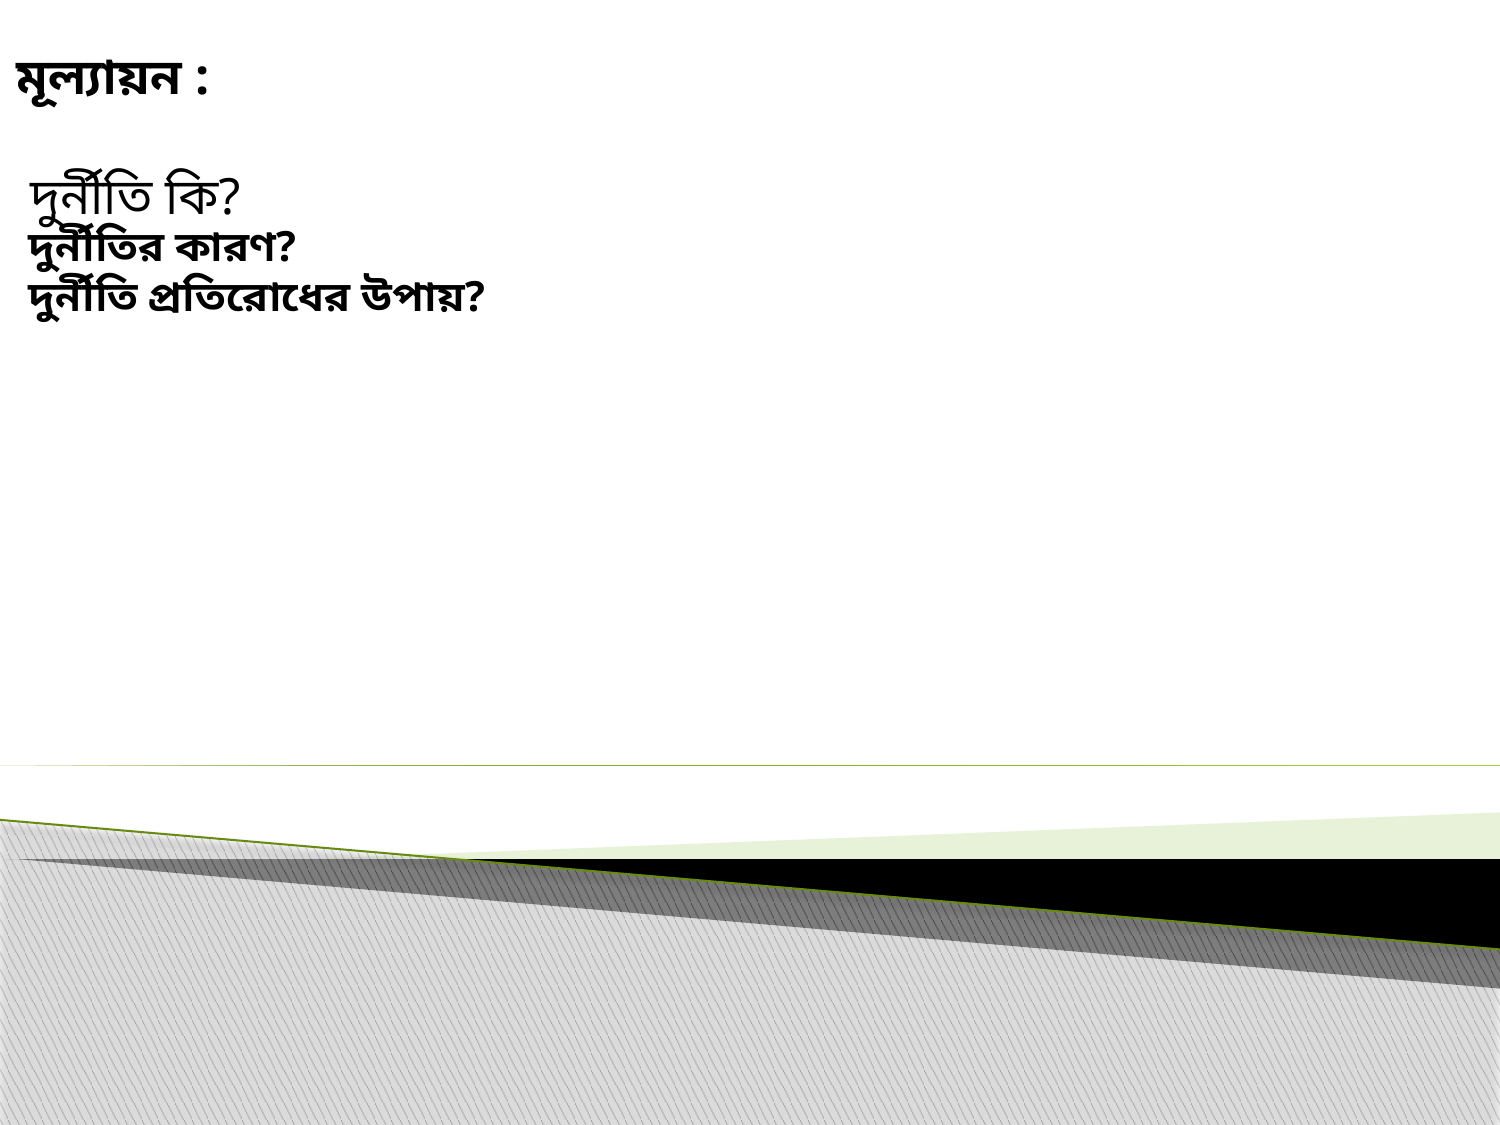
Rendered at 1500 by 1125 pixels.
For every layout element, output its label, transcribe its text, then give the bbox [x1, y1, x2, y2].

picture [5, 859, 1500, 989]
text_box দুর্নীতির কারণ? দুর্নীতি প্রতিরোধের উপায়? [3, 212, 791, 328]
text_box মূল্যায়ন : দুর্নীতি কি? [2, 37, 753, 233]
